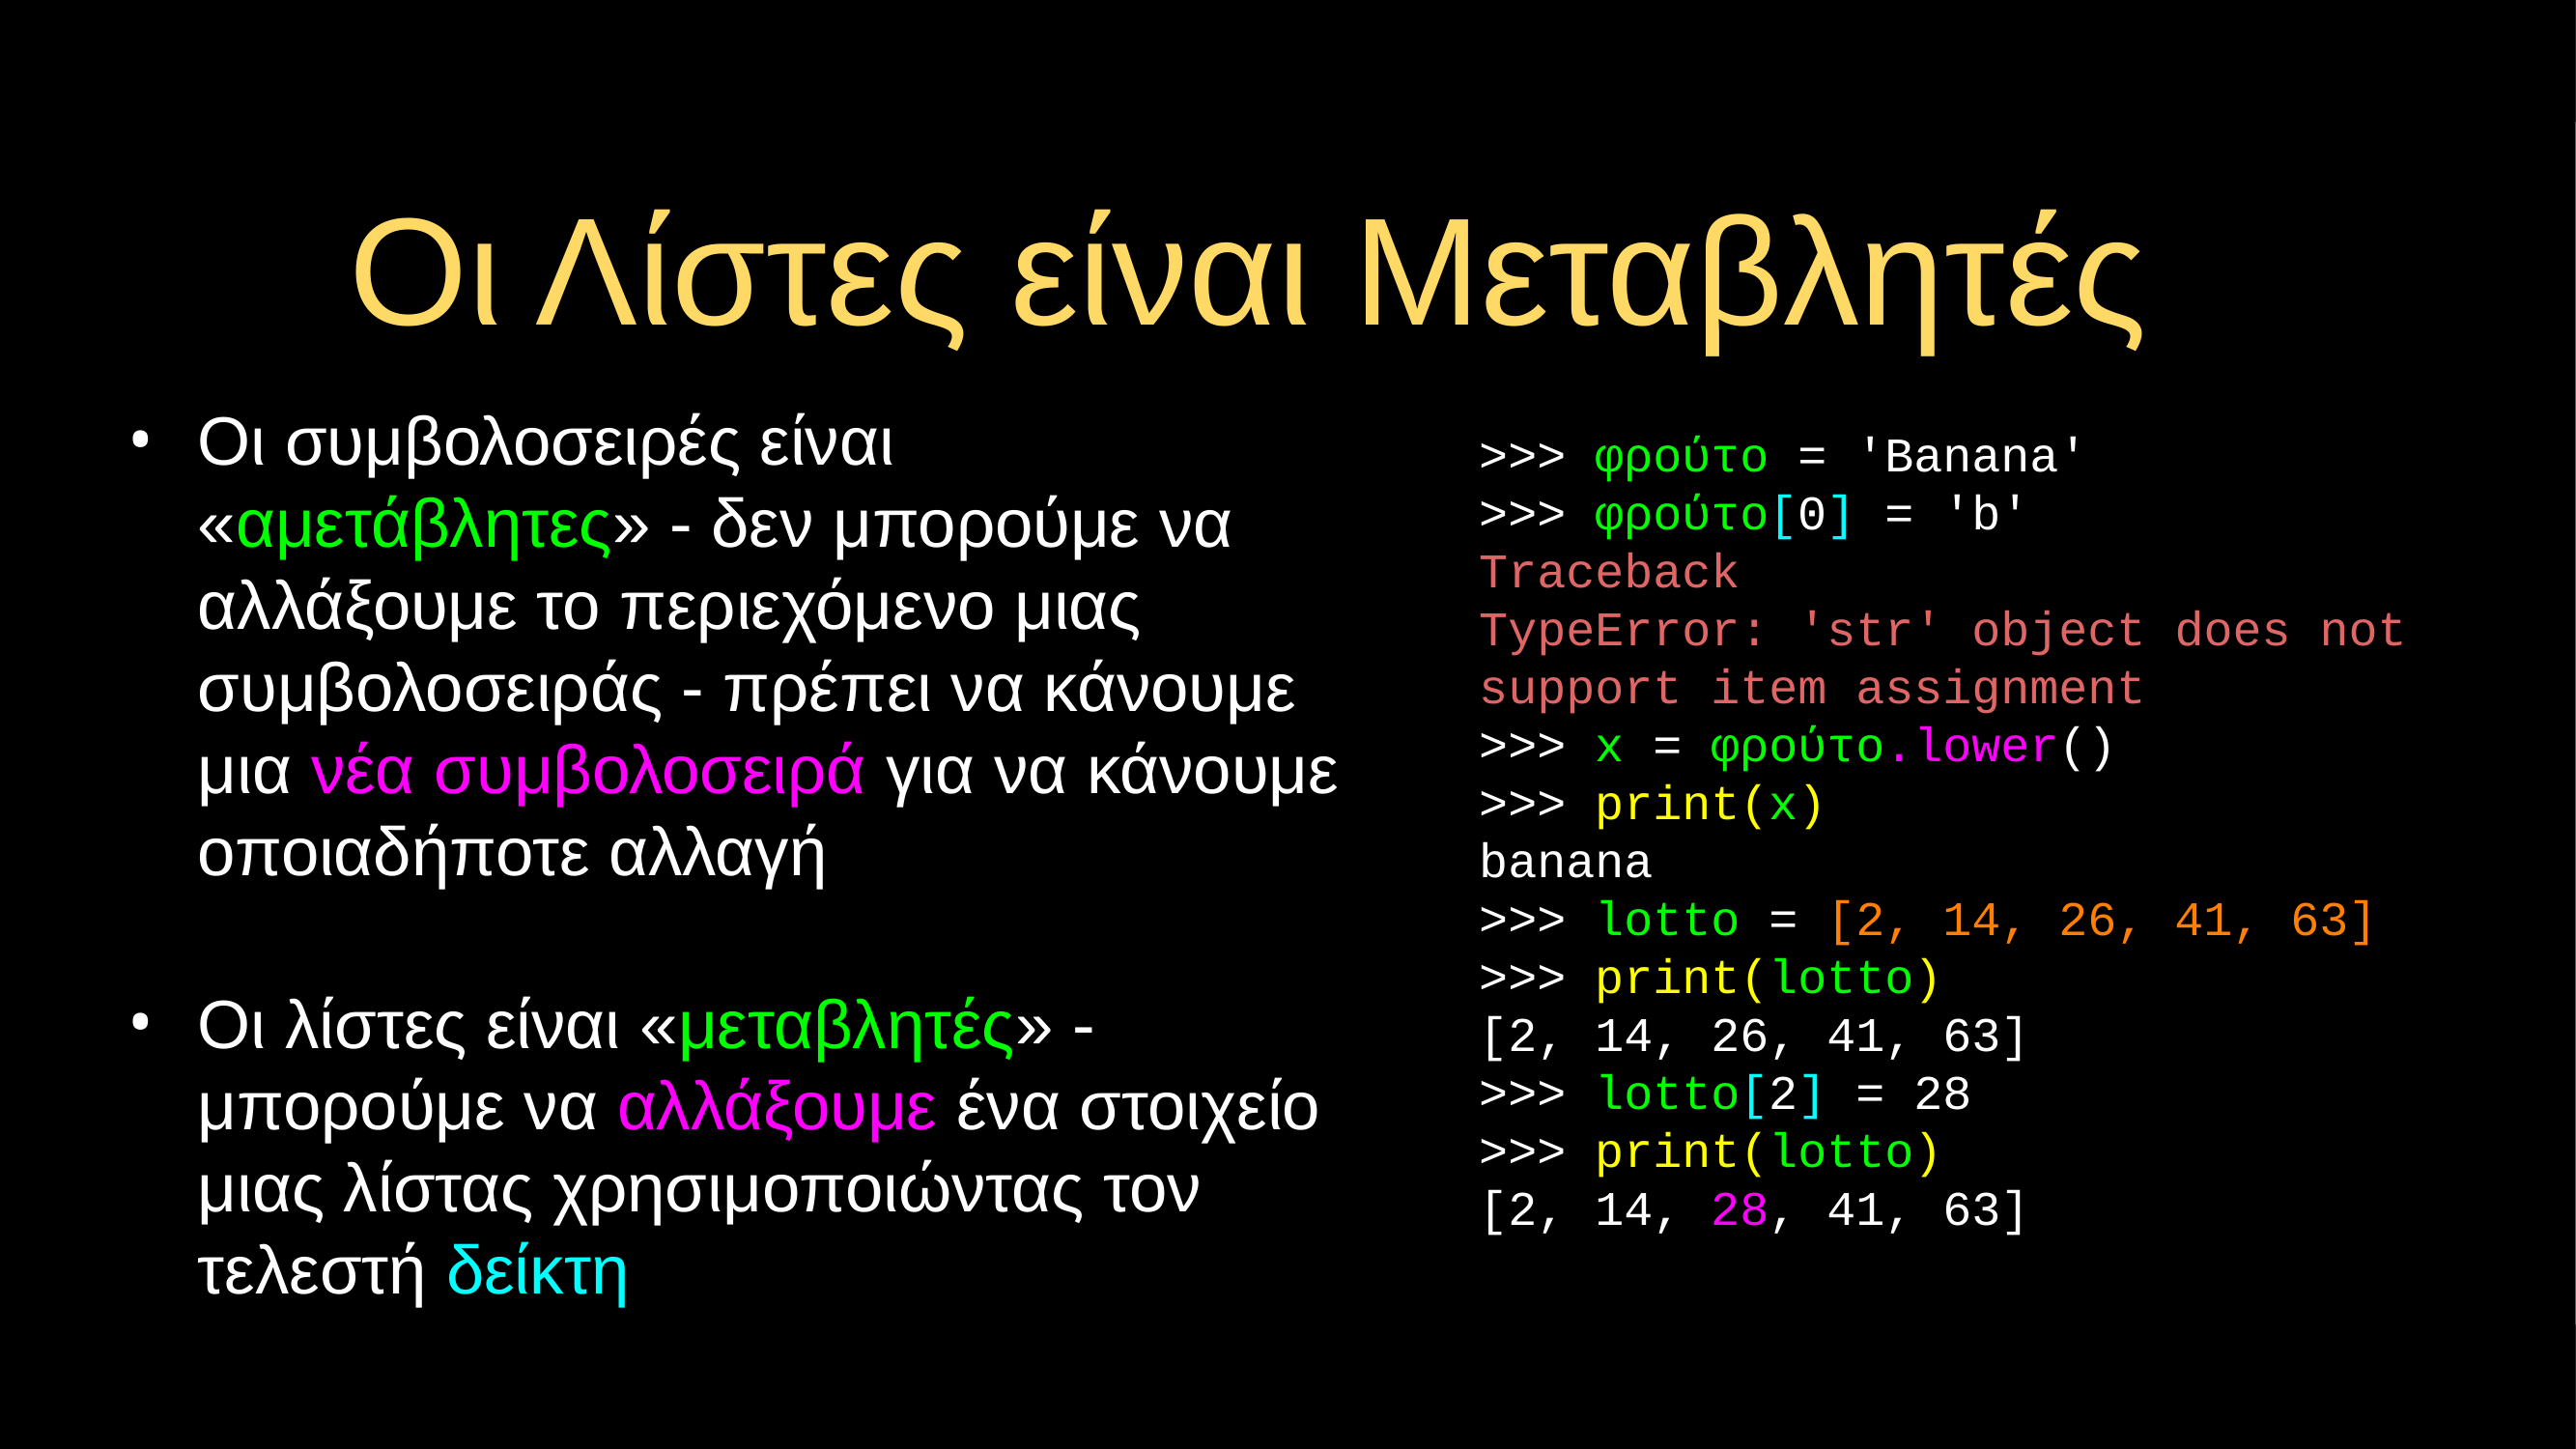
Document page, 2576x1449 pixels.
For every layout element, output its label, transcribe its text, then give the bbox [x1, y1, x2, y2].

list Οι συμβολοσειρές είναι «αμετάβλητες» - δεν μπορούμε να αλλάξουμε το περιεχόμενο μιας συμβολοσειράς - πρέπει να κάνουμε μια νέα συμβολοσειρά για να κάνουμε οποιαδήποτε αλλαγή Οι λίστες είναι «μεταβλητές» - μπορούμε να αλλάξουμε ένα στοιχείο μιας λίστας χρησιμοποιώντας τον τελεστή δείκτη [119, 443, 1368, 1262]
text_box >>> φρούτο = 'Banana' >>> φρούτο[0] = 'b' Traceback TypeError: 'str' object does not support item assignment >>> x = φρούτο.lower() >>> print(x) banana >>> lotto = [2, 14, 26, 41, 63] >>> print(lotto) [2, 14, 26, 41, 63] >>> lotto[2] = 28 >>> print(lotto) [2, 14, 28, 41, 63] [1479, 355, 2504, 1302]
title Οι Λίστες είναι Μεταβλητές [183, 125, 2314, 403]
